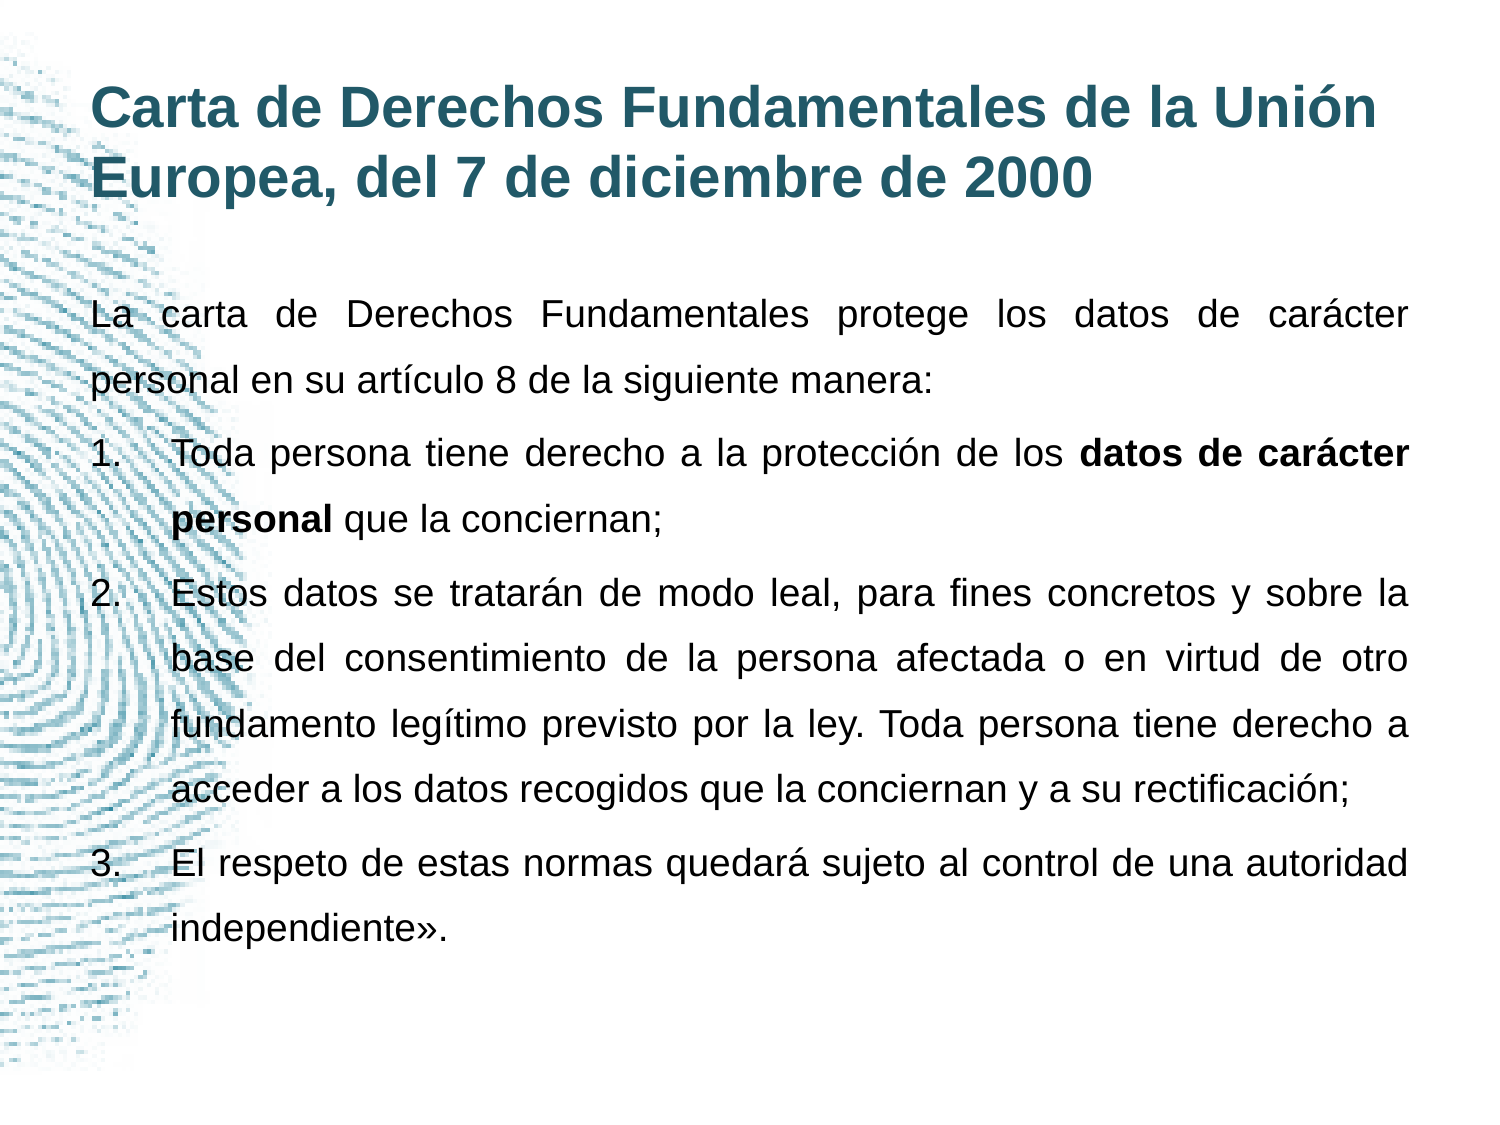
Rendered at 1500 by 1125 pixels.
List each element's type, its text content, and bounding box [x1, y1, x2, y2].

list La carta de Derechos Fundamentales protege los datos de carácter personal en su artículo 8 de la siguiente manera: Toda persona tiene derecho a la protección de los datos de carácter personal que la conciernan; Estos datos se tratarán de modo leal, para fines concretos y sobre la base del consentimiento de la persona afectada o en virtud de otro fundamento legítimo previsto por la ley. Toda persona tiene derecho a acceder a los datos recogidos que la conciernan y a su rectificación; El respeto de estas normas quedará sujeto al control de una autoridad independiente». [75, 262, 1425, 1005]
title Carta de Derechos Fundamentales de la Unión Europea, del 7 de diciembre de 2000 [75, 45, 1425, 233]
